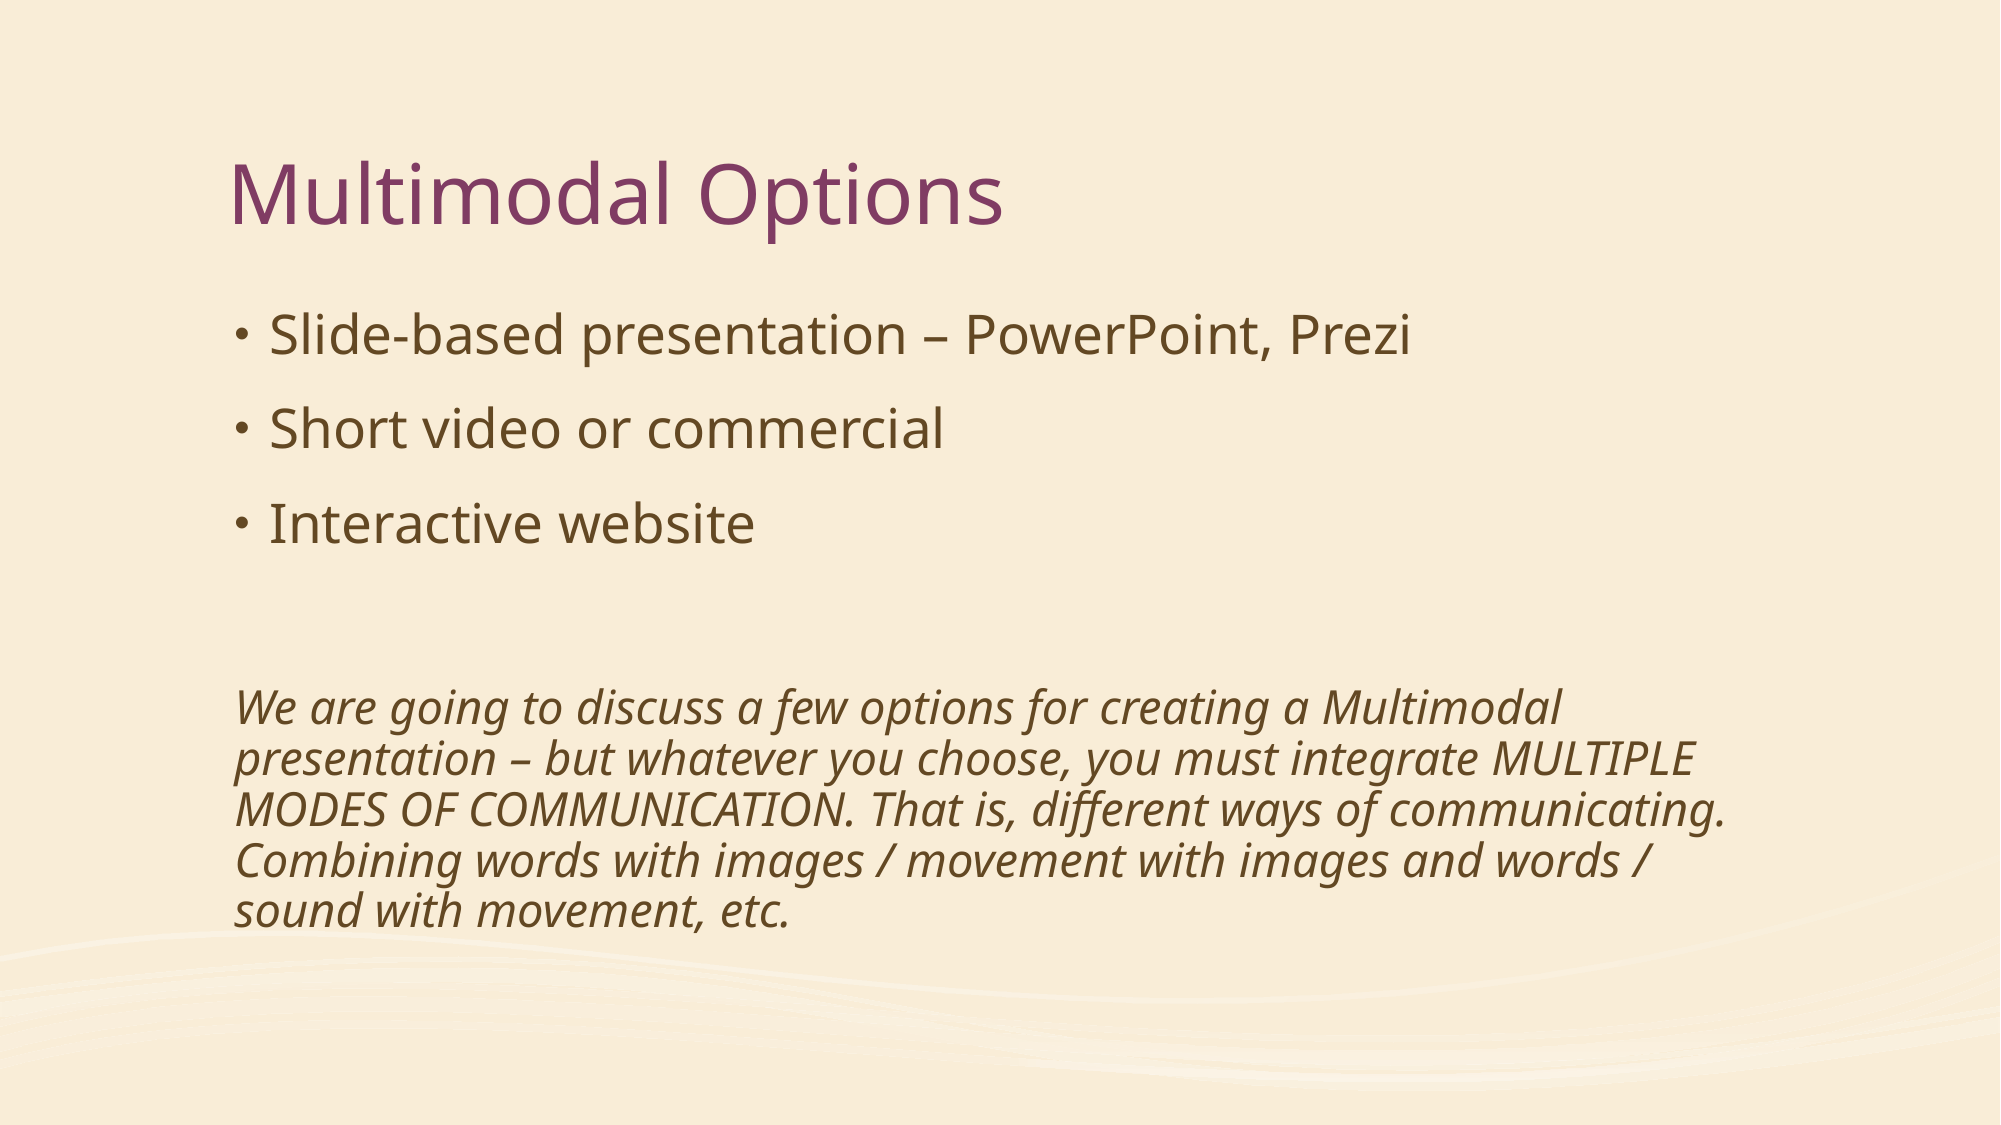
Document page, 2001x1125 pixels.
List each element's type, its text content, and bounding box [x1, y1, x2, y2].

list Slide-based presentation – PowerPoint, Prezi Short video or commercial Interactive website We are going to discuss a few options for creating a Multimodal presentation – but whatever you choose, you must integrate MULTIPLE MODES OF COMMUNICATION. That is, different ways of communicating. Combining words with images / movement with images and words / sound with movement, etc. [212, 299, 1788, 950]
title Multimodal Options [212, 50, 1788, 250]
